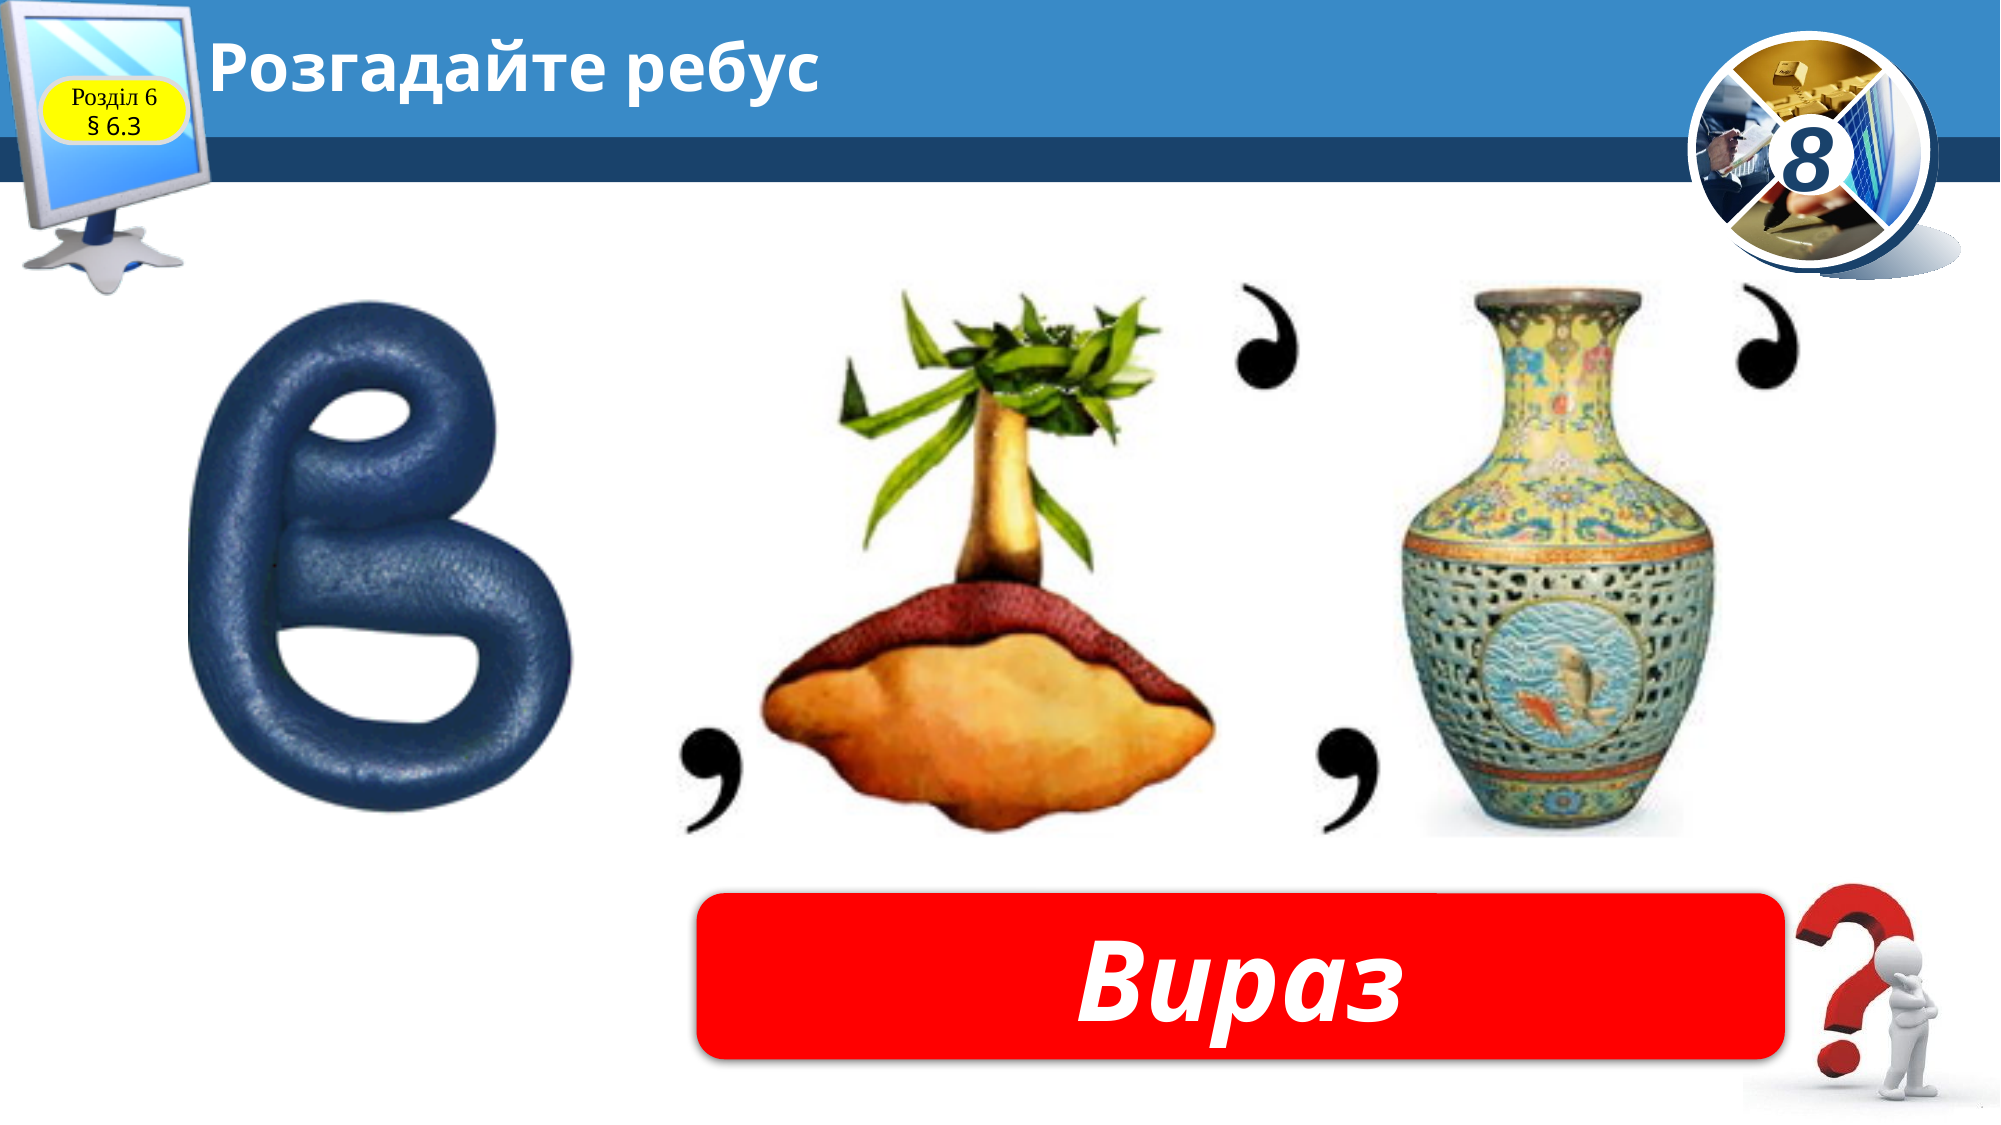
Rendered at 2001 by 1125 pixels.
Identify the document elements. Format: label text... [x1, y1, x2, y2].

text_box Вираз [696, 893, 1743, 1060]
picture [0, 0, 1820, 860]
picture [1837, 73, 1921, 227]
picture [1733, 40, 1883, 122]
picture [1743, 869, 2000, 1125]
picture [1696, 74, 1780, 224]
picture [1730, 181, 1885, 261]
title Розгадайте ребус [212, 26, 1678, 114]
